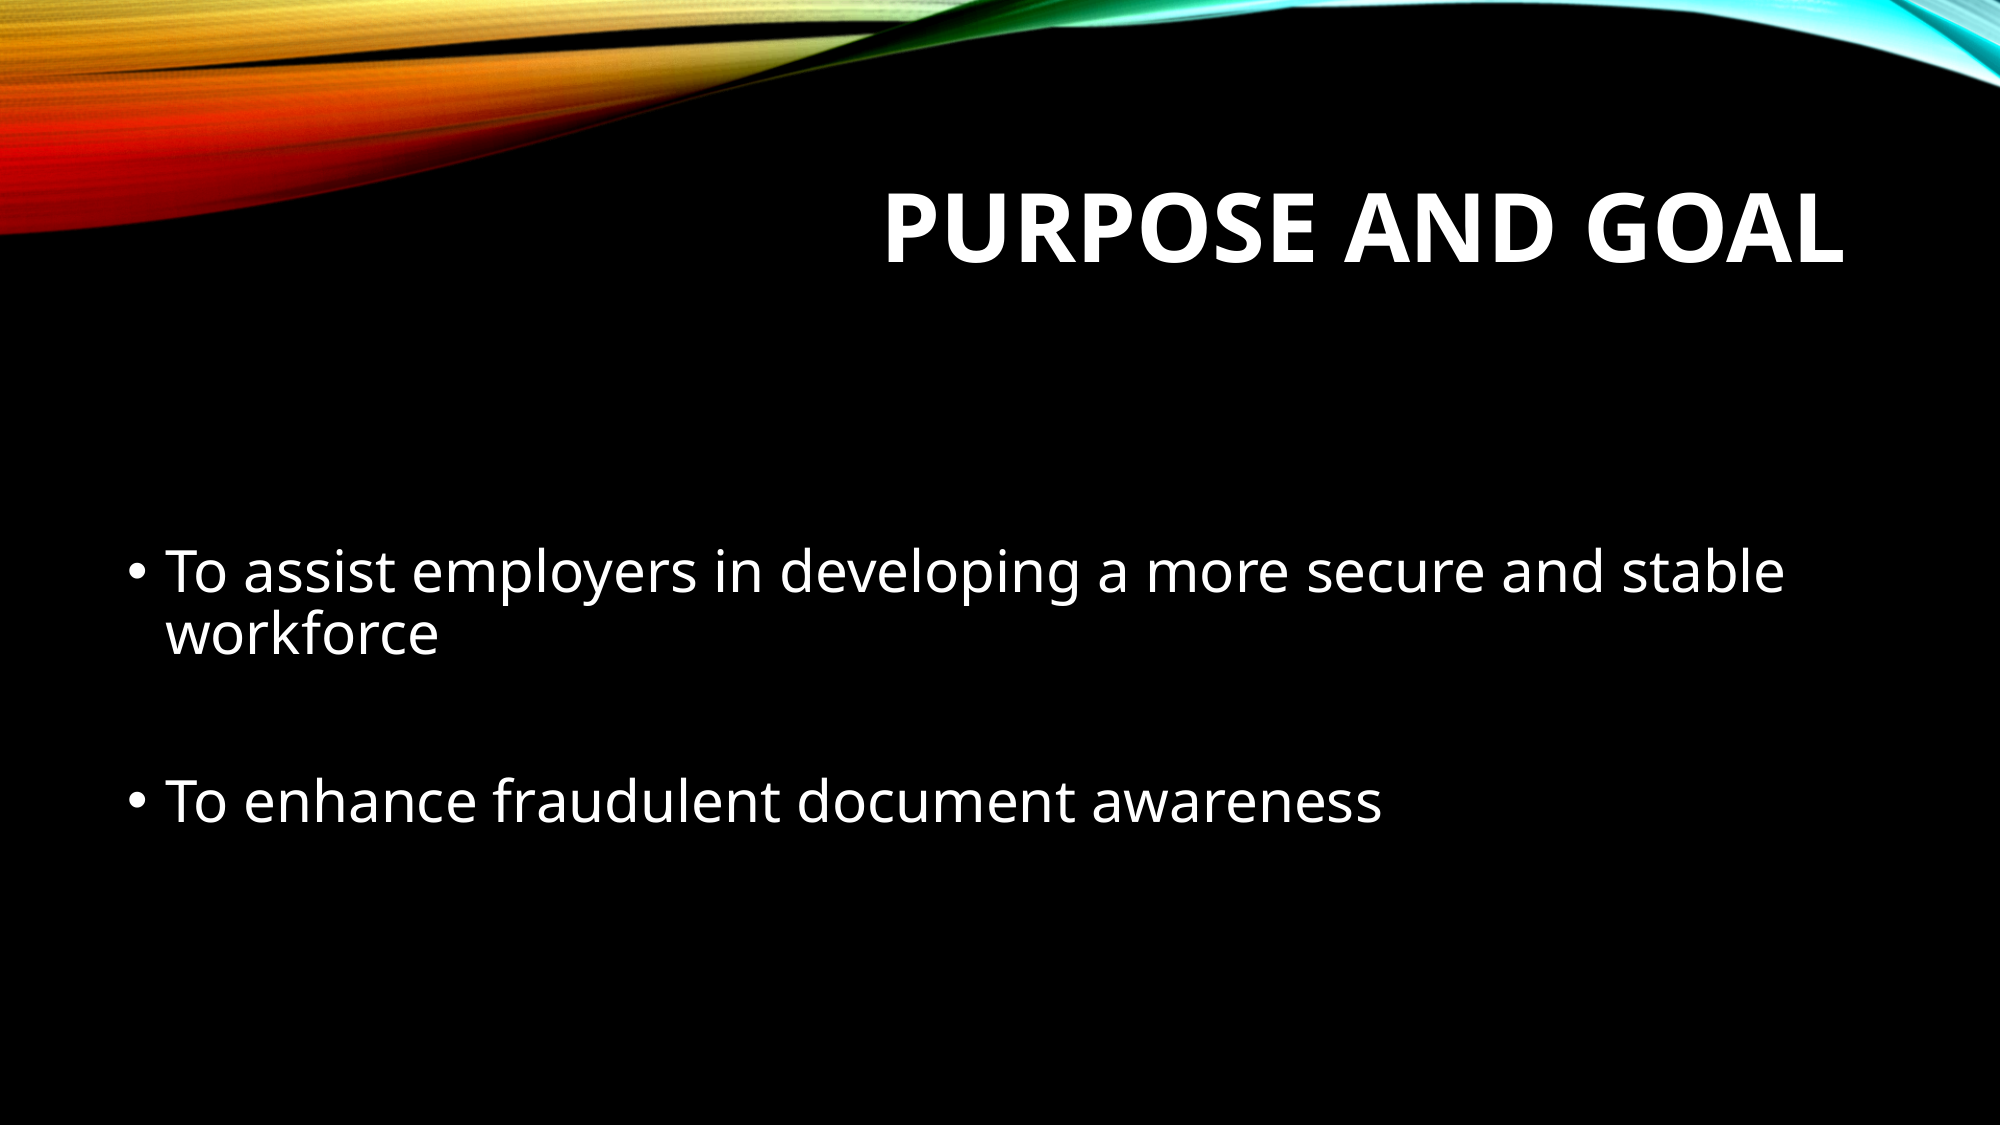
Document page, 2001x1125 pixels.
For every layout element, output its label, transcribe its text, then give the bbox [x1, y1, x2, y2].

list To assist employers in developing a more secure and stable workforce To enhance fraudulent document awareness [112, 360, 1888, 1021]
title PURPOSE AND GOAL [474, 125, 1888, 338]
picture [0, 0, 2000, 237]
